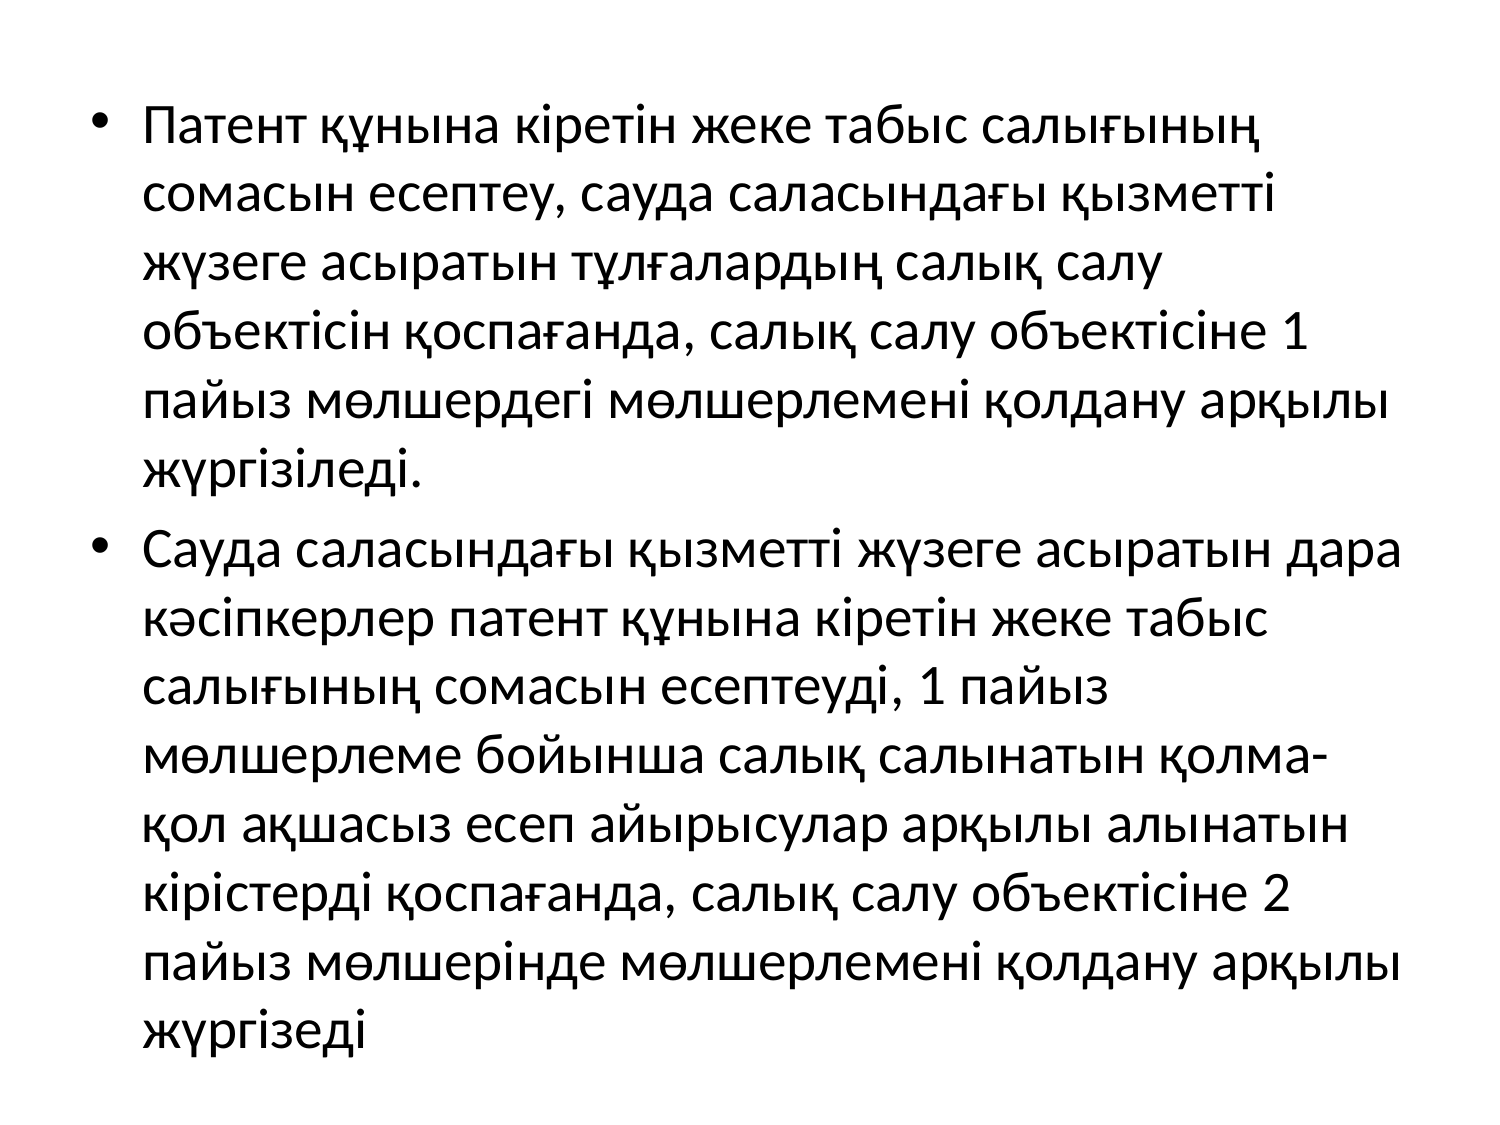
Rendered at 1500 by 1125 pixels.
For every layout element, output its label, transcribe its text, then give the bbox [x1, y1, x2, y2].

list Патент құнына кіретін жеке табыс салығының сомасын есептеу, сауда саласындағы қызметті жүзеге асыратын тұлғалардың салық салу объектісін қоспағанда, салық салу объектісіне 1 пайыз мөлшердегі мөлшерлемені қолдану арқылы жүргізіледі. Сауда саласындағы қызметті жүзеге асыратын дара кәсіпкерлер патент құнына кіретін жеке табыс салығының сомасын есептеуді, 1 пайыз мөлшерлеме бойынша салық салынатын қолма-қол ақшасыз есеп айырысулар арқылы алынатын кірістерді қоспағанда, салық салу объектісіне 2 пайыз мөлшерінде мөлшерлемені қолдану арқылы жүргізеді [75, 78, 1425, 1071]
